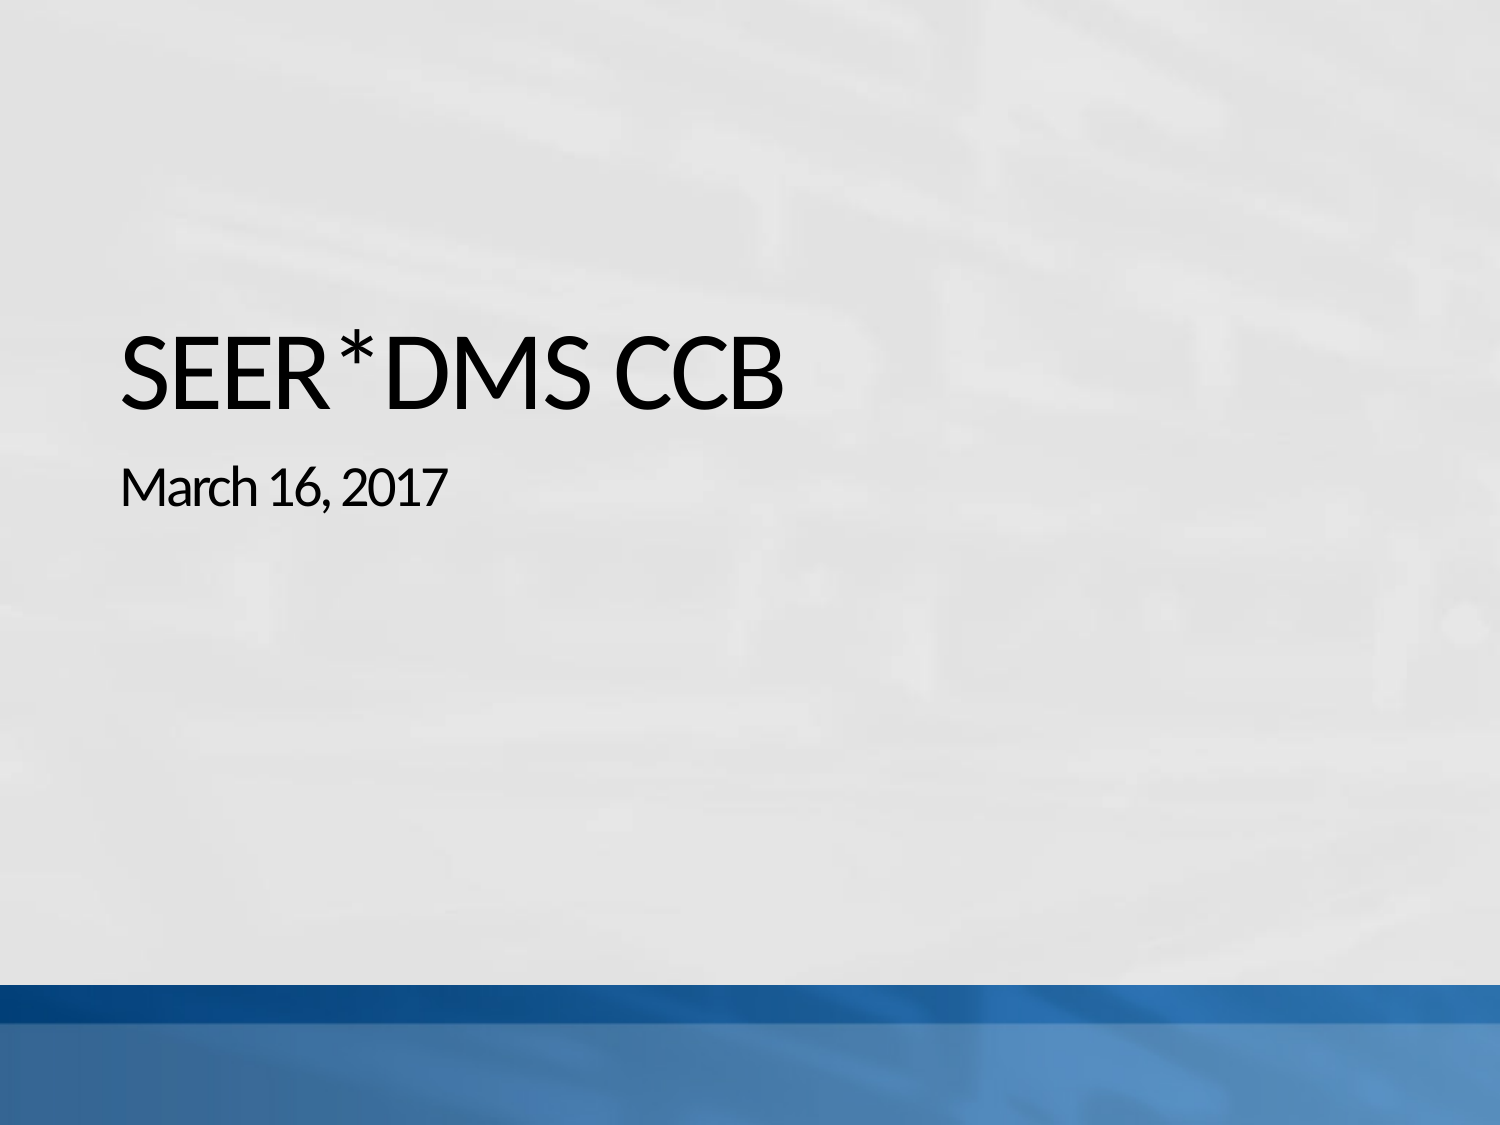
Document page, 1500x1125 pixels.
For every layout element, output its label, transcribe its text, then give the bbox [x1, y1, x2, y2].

title SEER*DMS CCB March 16, 2017 [119, 312, 1413, 563]
picture [0, 0, 1500, 1125]
